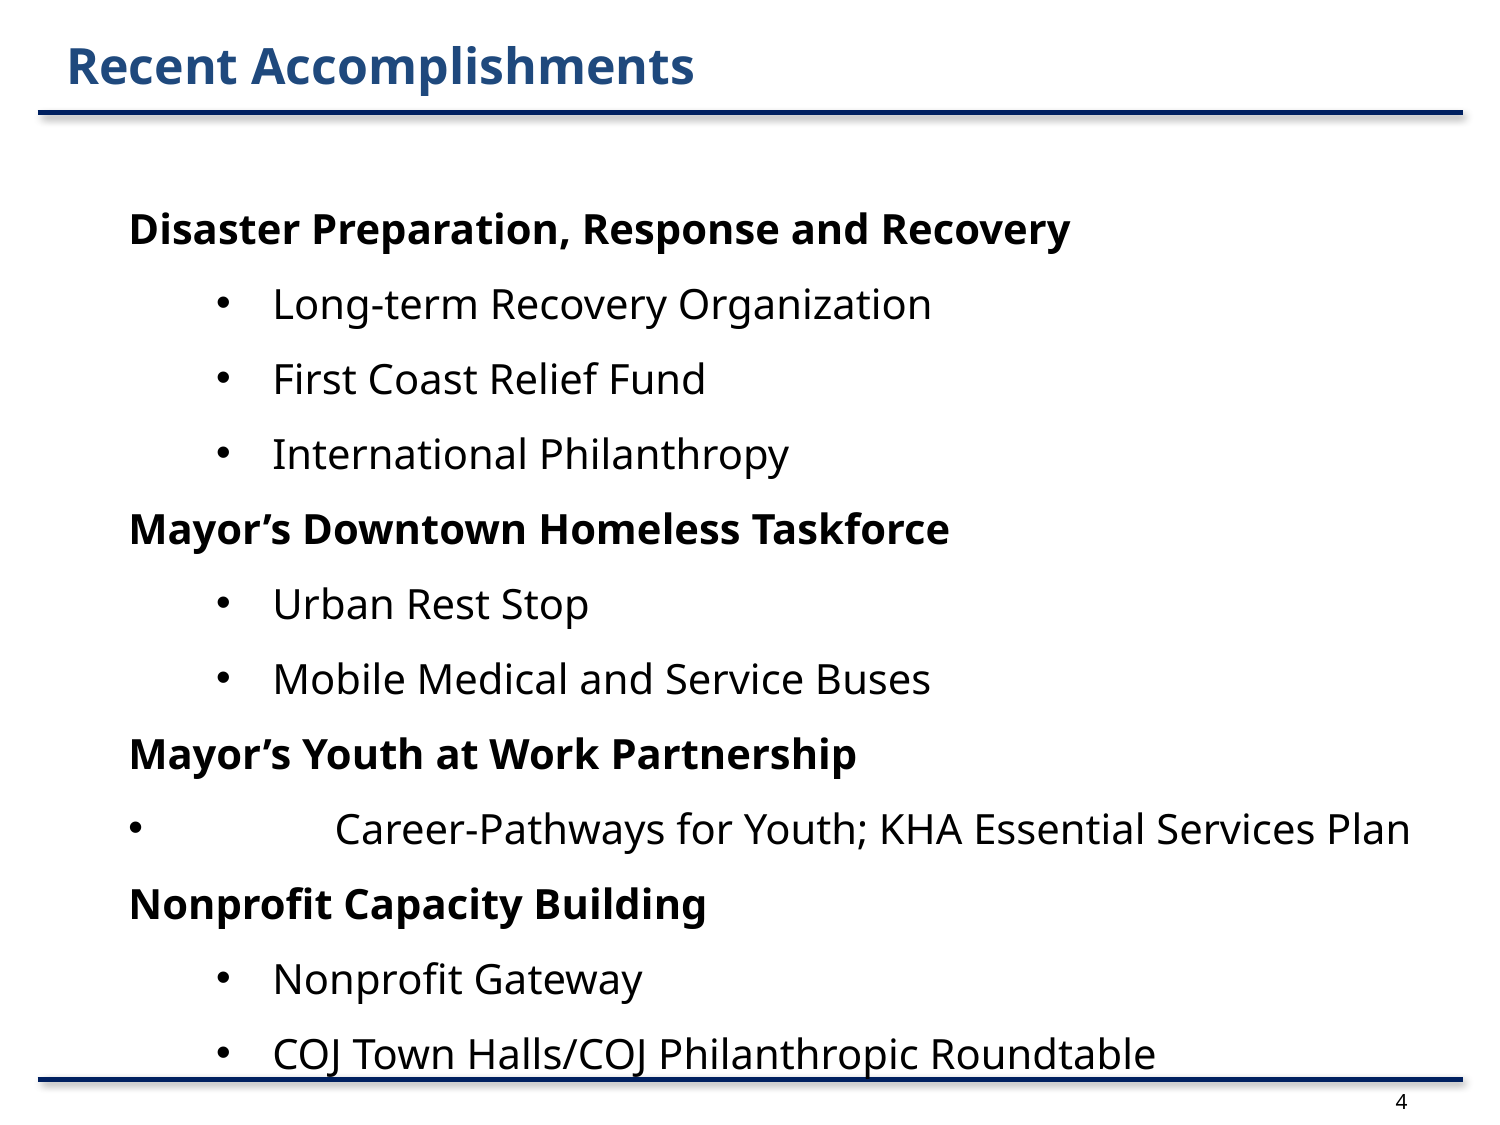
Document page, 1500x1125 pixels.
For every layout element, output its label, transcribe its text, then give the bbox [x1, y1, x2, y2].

slide_number 4 [1074, 1085, 1425, 1125]
text_box Recent Accomplishments [51, 27, 1405, 103]
text_box Disaster Preparation, Response and Recovery Long-term Recovery Organization First Coast Relief Fund International Philanthropy Mayor’s Downtown Homeless Taskforce Urban Rest Stop Mobile Medical and Service Buses Mayor’s Youth at Work Partnership Career-Pathways for Youth; KHA Essential Services Plan Nonprofit Capacity Building Nonprofit Gateway COJ Town Halls/COJ Philanthropic Roundtable [38, 170, 1478, 1085]
